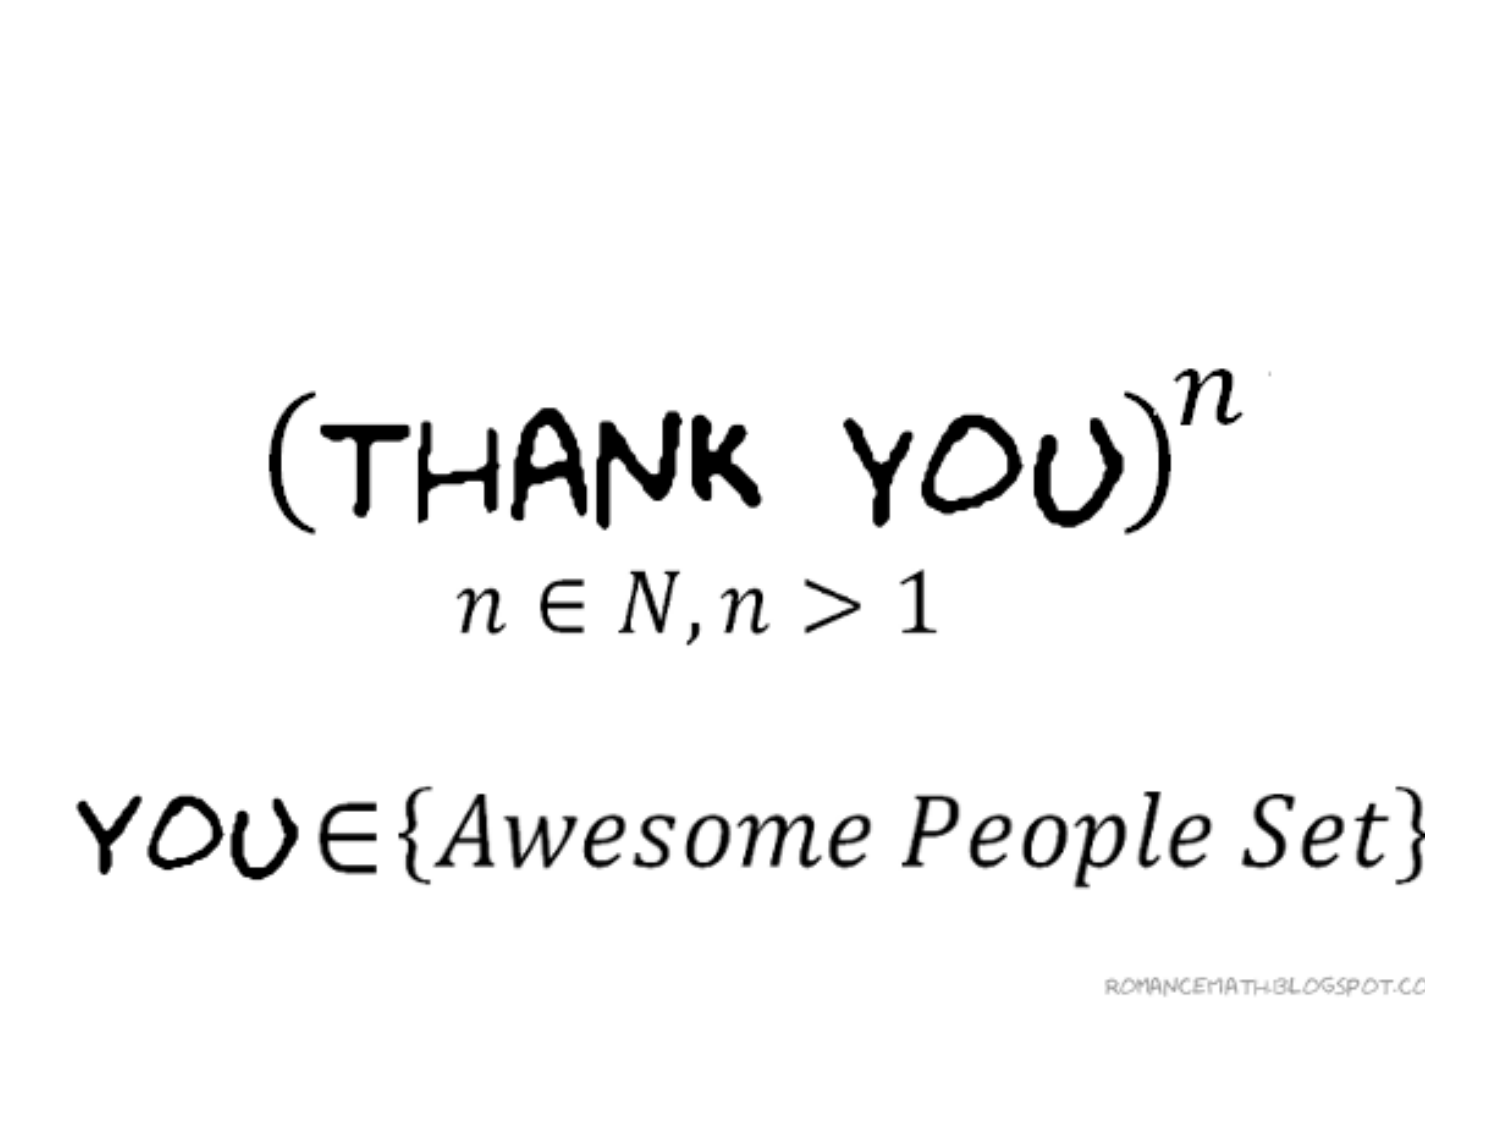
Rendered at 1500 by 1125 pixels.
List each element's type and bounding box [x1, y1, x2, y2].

list [74, 262, 1426, 1006]
